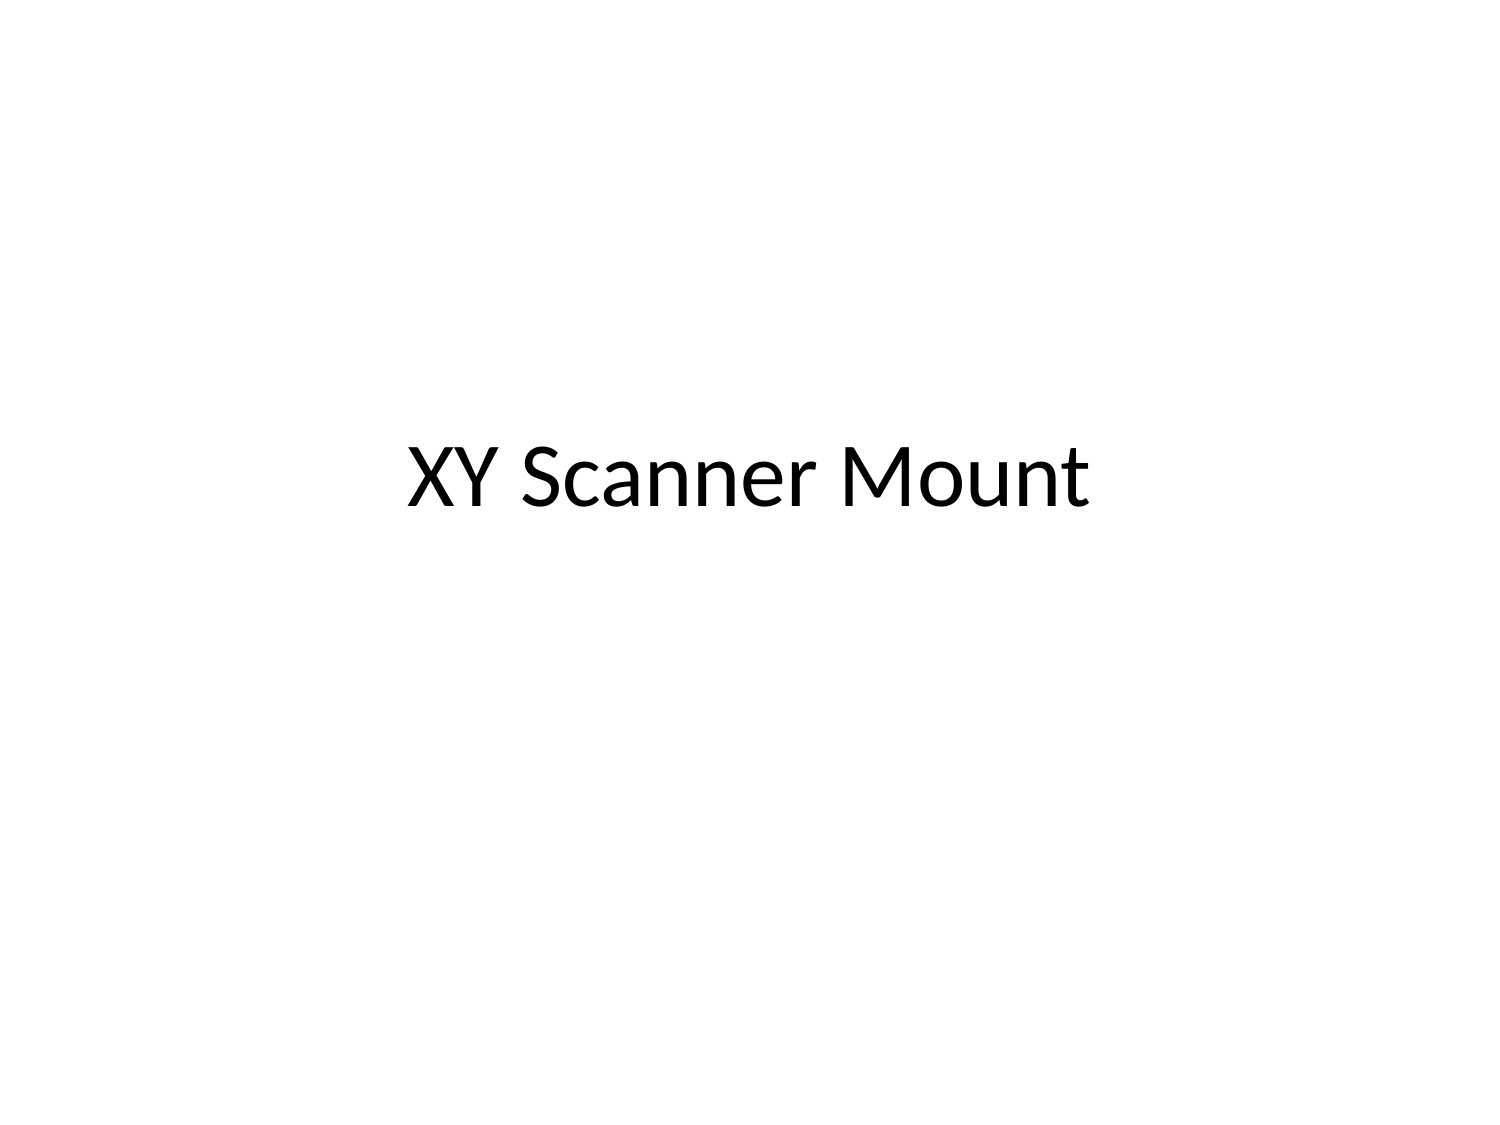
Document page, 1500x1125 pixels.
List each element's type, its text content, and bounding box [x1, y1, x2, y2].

title XY Scanner Mount [112, 349, 1388, 591]
